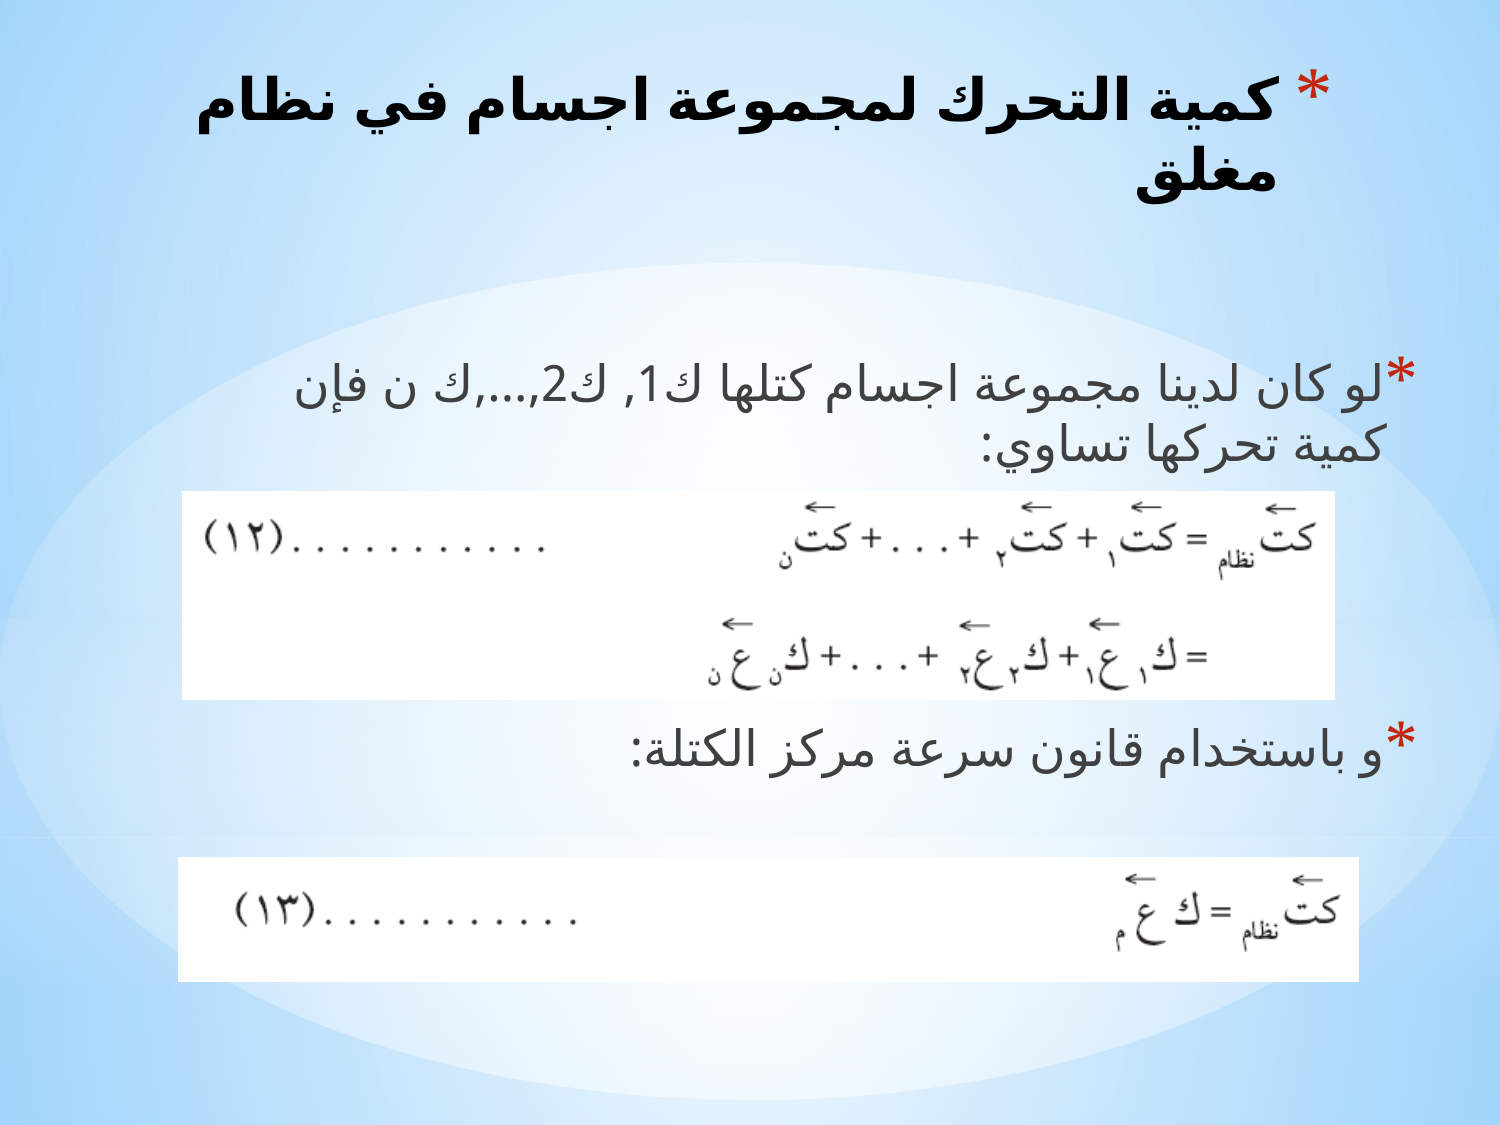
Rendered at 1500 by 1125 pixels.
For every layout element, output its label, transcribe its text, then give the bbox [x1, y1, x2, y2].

picture [182, 491, 1335, 700]
picture [178, 857, 1359, 982]
title كمية التحرك لمجموعة اجسام في نظام مغلق [178, 54, 1348, 207]
list لو كان لدينا مجموعة اجسام كتلها ك1, ك2,...,ك ن فإن كمية تحركها تساوي: و باستخدام قانون سرعة مركز الكتلة: [176, 343, 1441, 1009]
